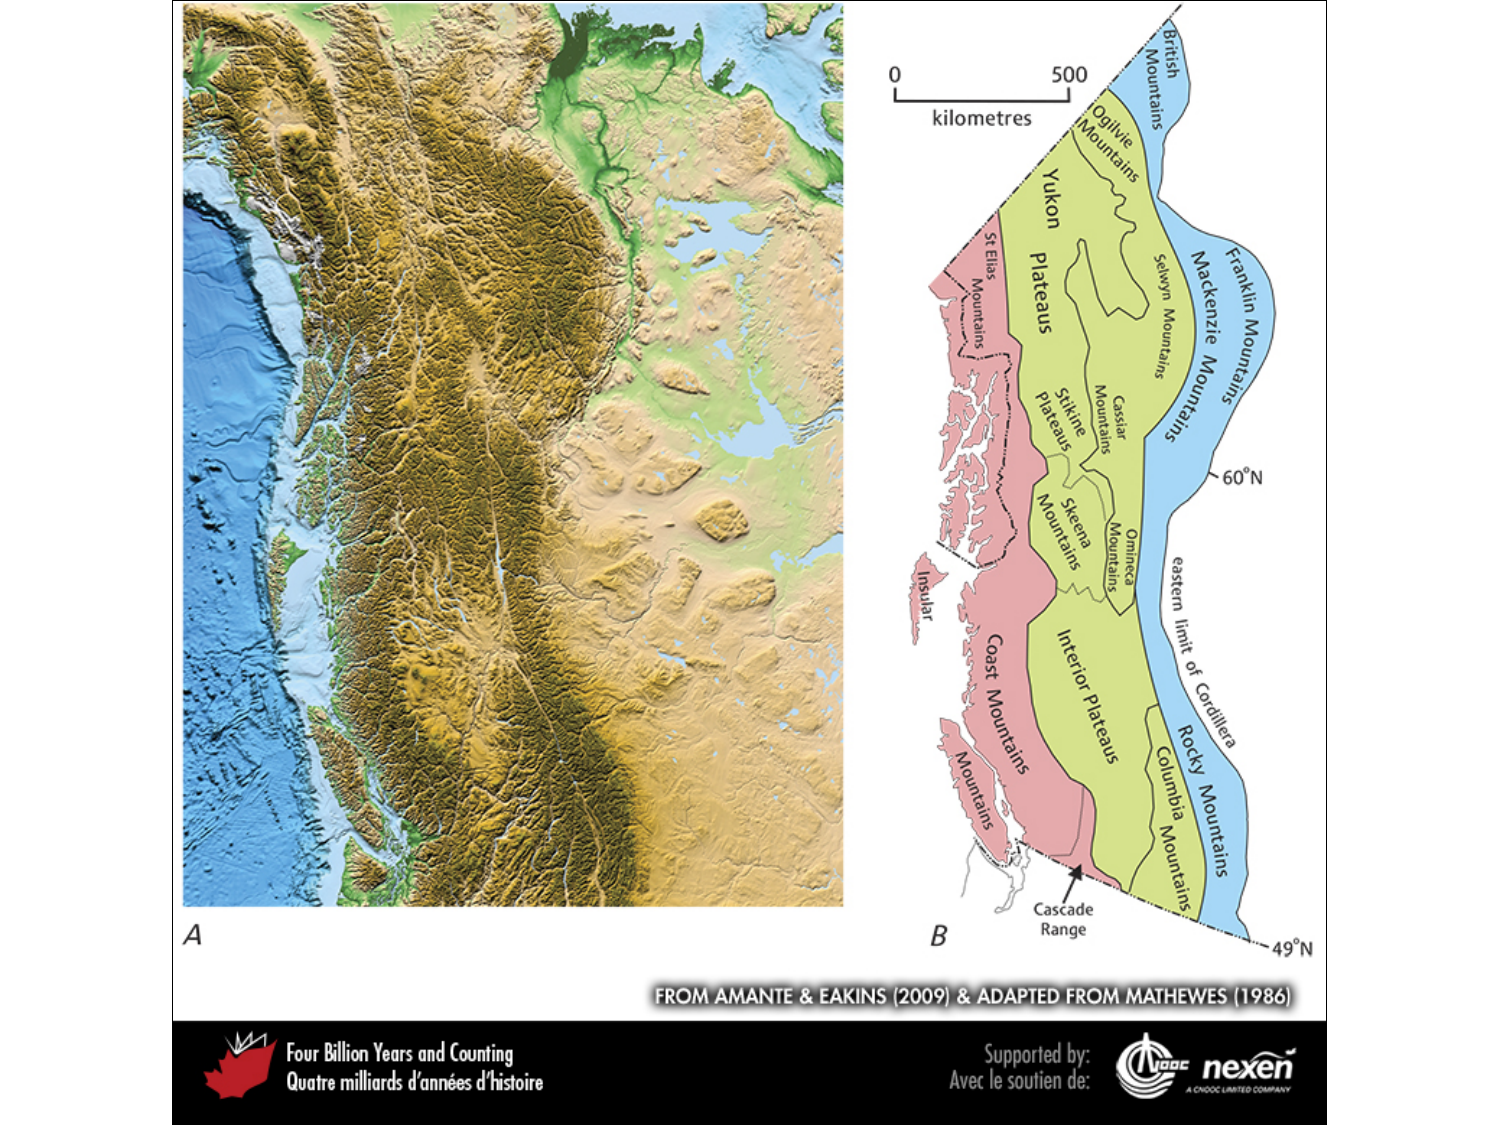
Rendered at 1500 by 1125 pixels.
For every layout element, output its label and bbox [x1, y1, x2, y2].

picture [172, 0, 1327, 1125]
